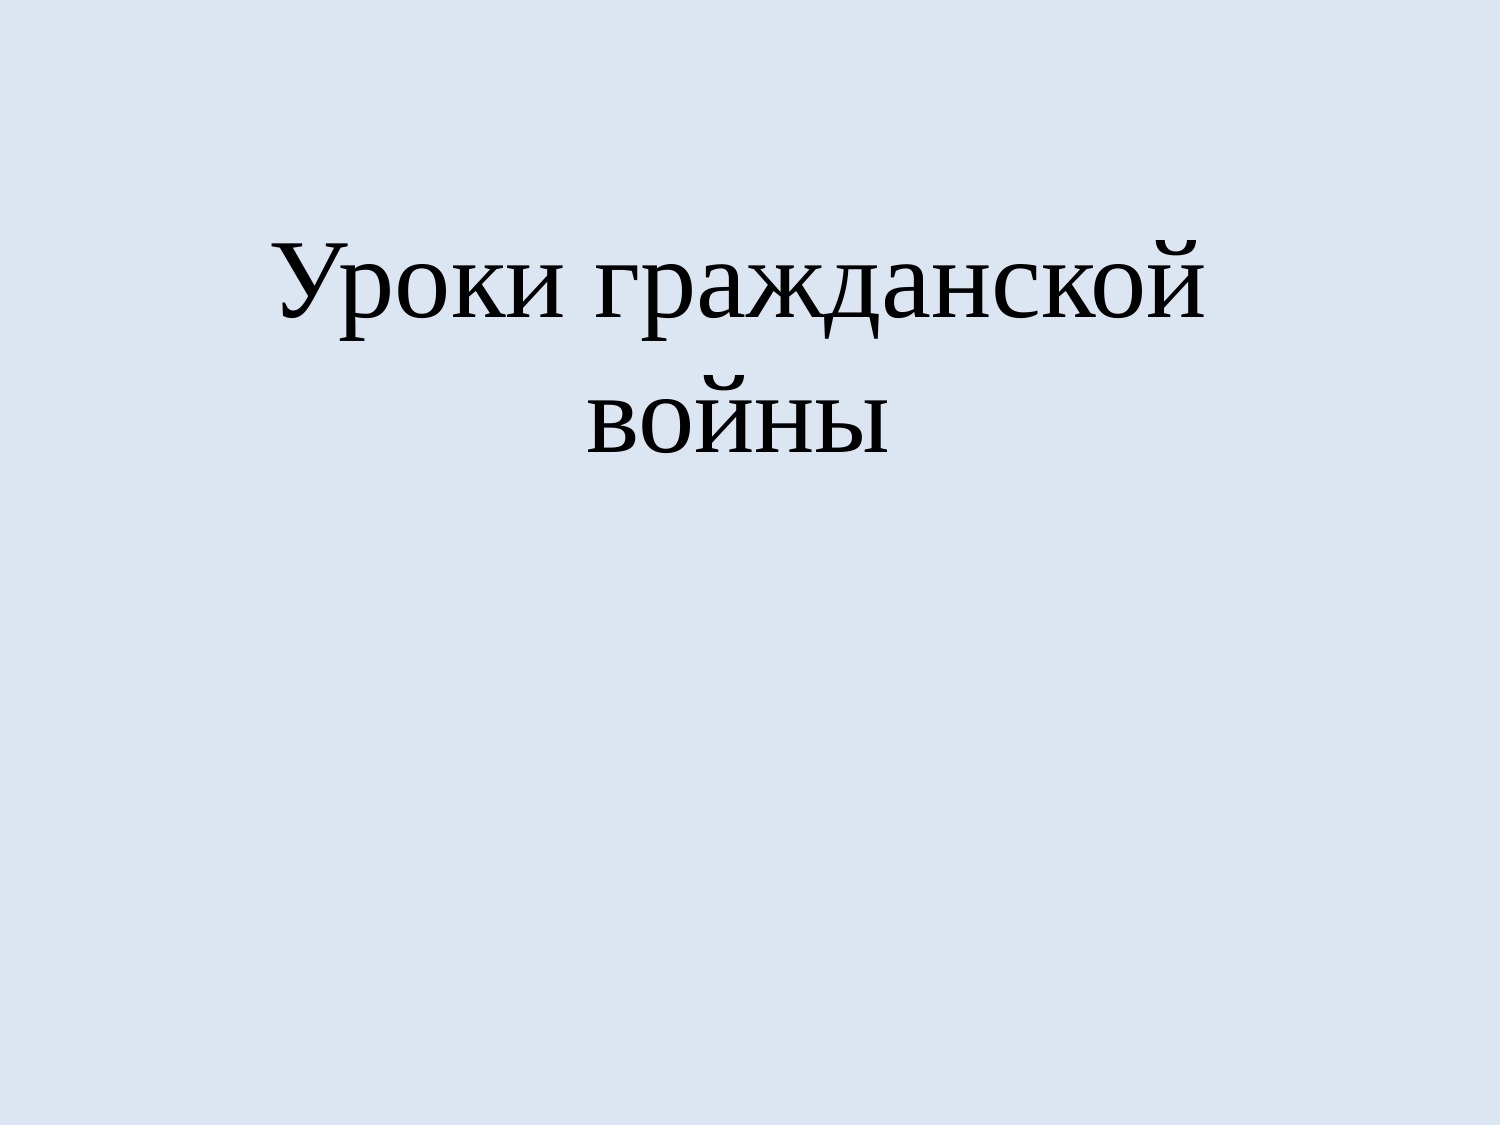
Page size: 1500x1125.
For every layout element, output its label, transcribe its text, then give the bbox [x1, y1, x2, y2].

title Уроки гражданской войны [112, 90, 1365, 591]
